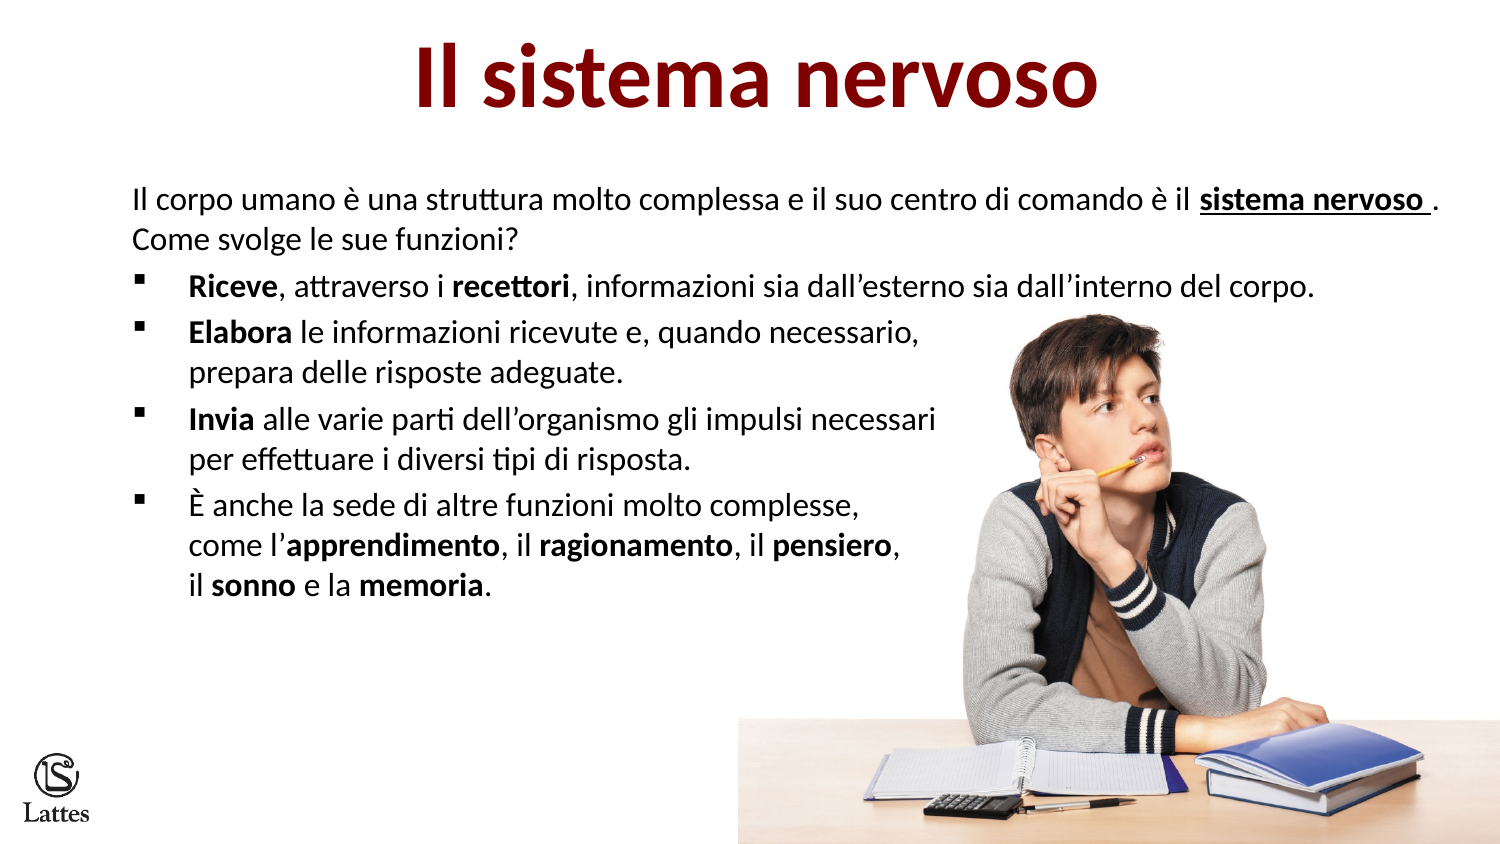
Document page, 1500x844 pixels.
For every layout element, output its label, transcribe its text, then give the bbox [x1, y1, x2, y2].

list Il corpo umano è una struttura molto complessa e il suo centro di comando è il sistema nervoso . Come svolge le sue funzioni? Riceve, attraverso i recettori, informazioni sia dall’esterno sia dall’interno del corpo. Elabora le informazioni ricevute e, quando necessario, prepara delle risposte adeguate. Invia alle varie parti dell’organismo gli impulsi necessari per effettuare i diversi tipi di risposta. È anche la sede di altre funzioni molto complesse, come l’apprendimento, il ragionamento, il pensiero, il sonno e la memoria. [117, 169, 1500, 686]
title Il sistema nervoso [82, 0, 1432, 141]
picture [22, 752, 89, 823]
picture [737, 261, 1500, 844]
